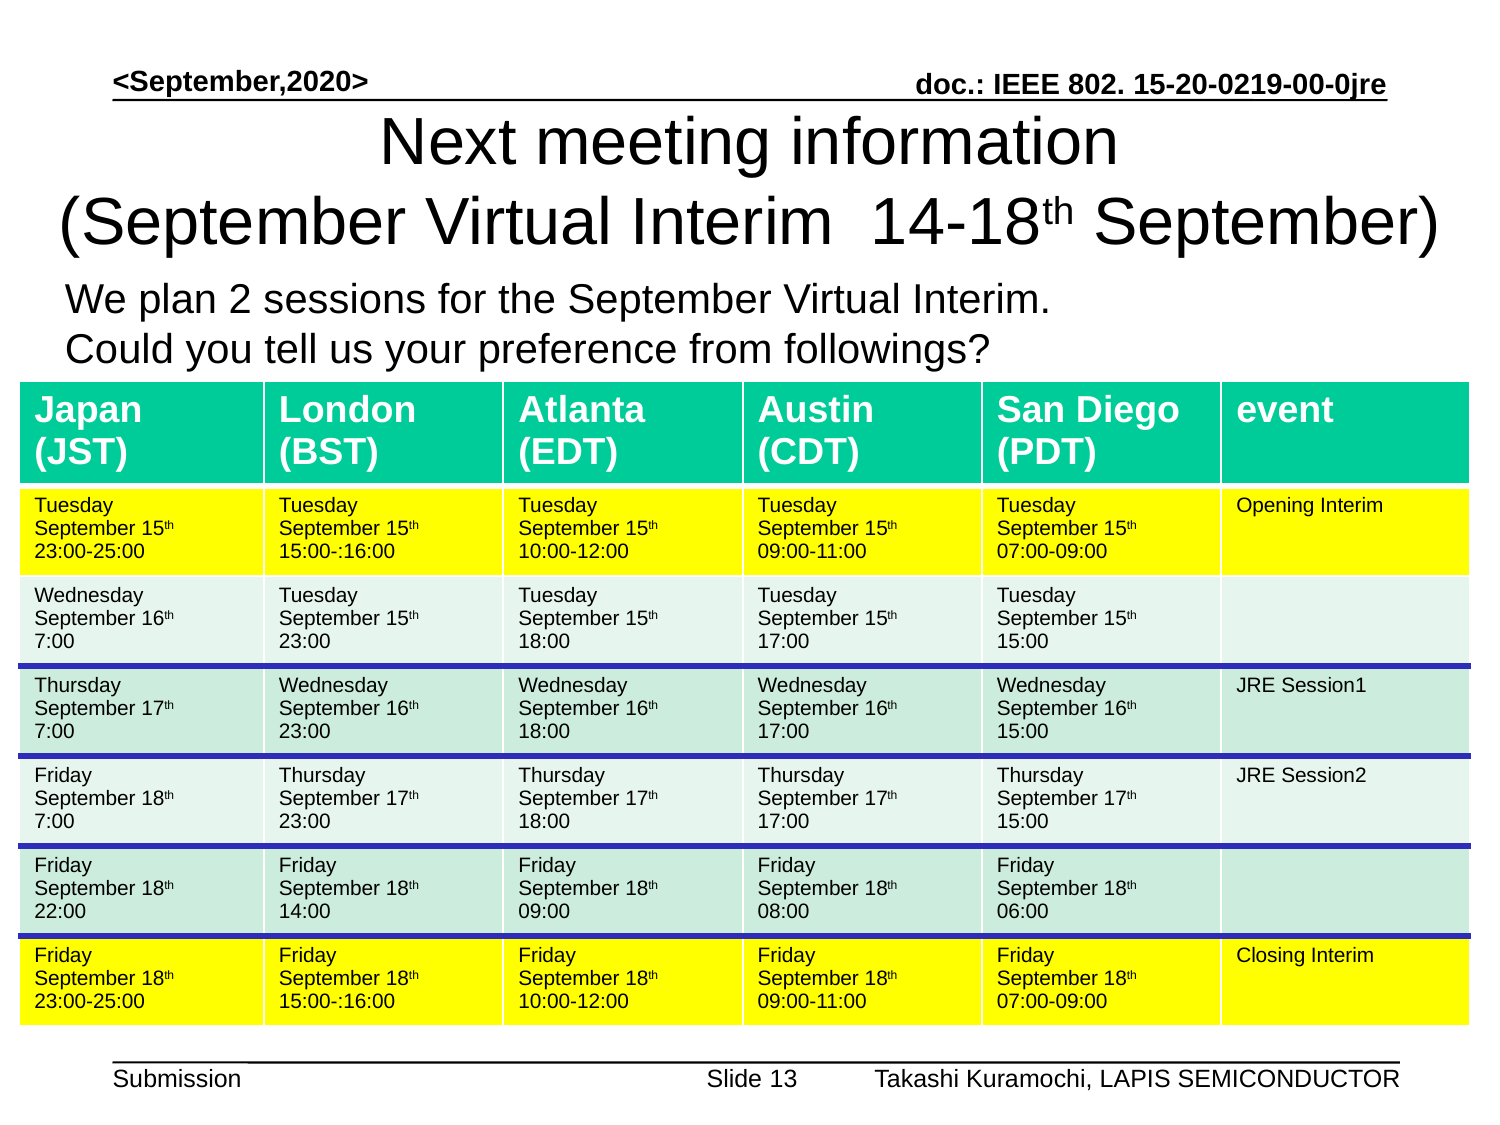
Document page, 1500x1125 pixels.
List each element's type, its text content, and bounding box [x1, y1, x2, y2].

slide_number Slide 13 [705, 1062, 799, 1093]
table_cell Friday September 18th 14:00 [265, 849, 502, 933]
table_cell Friday September 18th 23:00-25:00 [20, 939, 263, 1025]
table_cell JRE Session2 [1222, 759, 1469, 843]
table_cell Friday September 18th 08:00 [744, 849, 981, 933]
table_cell Thursday September 17th 18:00 [504, 759, 742, 843]
table_cell Friday September 18th 22:00 [20, 849, 263, 933]
table_cell Friday September 18th 7:00 [20, 759, 263, 843]
table_cell Tuesday September 15th 07:00-09:00 [983, 489, 1220, 575]
table_cell Tuesday September 15th 23:00 [265, 577, 502, 663]
table_cell Tuesday September 15th 15:00 [983, 577, 1220, 663]
table_cell Thursday September 17th 15:00 [983, 759, 1220, 843]
text_box We plan 2 sessions for the September Virtual Interim. Could you tell us your preference from followings? [49, 264, 1409, 380]
table_cell Closing Interim [1222, 939, 1469, 1025]
footer Takashi Kuramochi, LAPIS SEMICONDUCTOR [793, 1062, 1409, 1094]
title Next meeting information (September Virtual Interim 14-18th September) [0, 90, 1500, 265]
table_cell Tuesday September 15th 23:00-25:00 [20, 489, 263, 575]
table_cell Thursday September 17th 7:00 [20, 669, 263, 753]
table_cell Wednesday September 16th 7:00 [20, 577, 263, 663]
table_cell Wednesday September 16th 17:00 [744, 669, 981, 753]
table_cell Tuesday September 15th 18:00 [504, 577, 742, 663]
table_header event [1222, 382, 1469, 483]
table_header San Diego (PDT) [983, 382, 1220, 483]
table_cell Tuesday September 15th 09:00-11:00 [744, 489, 981, 575]
table_cell Tuesday September 15th 10:00-12:00 [504, 489, 742, 575]
table_cell Tuesday September 15th 15:00-:16:00 [265, 489, 502, 575]
table_cell Friday September 18th 09:00 [504, 849, 742, 933]
table_header London (BST) [265, 382, 502, 483]
table_cell Wednesday September 16th 23:00 [265, 669, 502, 753]
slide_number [112, 0, 375, 98]
table_cell Friday September 18th 06:00 [983, 849, 1220, 933]
table_header Atlanta (EDT) [504, 382, 742, 483]
table_cell Friday September 18th 15:00-:16:00 [265, 939, 502, 1025]
table_cell Thursday September 17th 23:00 [265, 759, 502, 843]
table_cell Opening Interim [1222, 489, 1469, 575]
table_cell Friday September 18th 07:00-09:00 [983, 939, 1220, 1025]
table_cell Thursday September 17th 17:00 [744, 759, 981, 843]
table_cell Tuesday September 15th 17:00 [744, 577, 981, 663]
table_cell Wednesday September 16th 15:00 [983, 669, 1220, 753]
table_cell [1222, 849, 1469, 933]
table_cell [1222, 577, 1469, 663]
table_cell Friday September 18th 09:00-11:00 [744, 939, 981, 1025]
table_cell Wednesday September 16th 18:00 [504, 669, 742, 753]
table_header Japan (JST) [20, 382, 263, 483]
table_cell JRE Session1 [1222, 669, 1469, 753]
table_cell Friday September 18th 10:00-12:00 [504, 939, 742, 1025]
table_header Austin (CDT) [744, 382, 981, 483]
